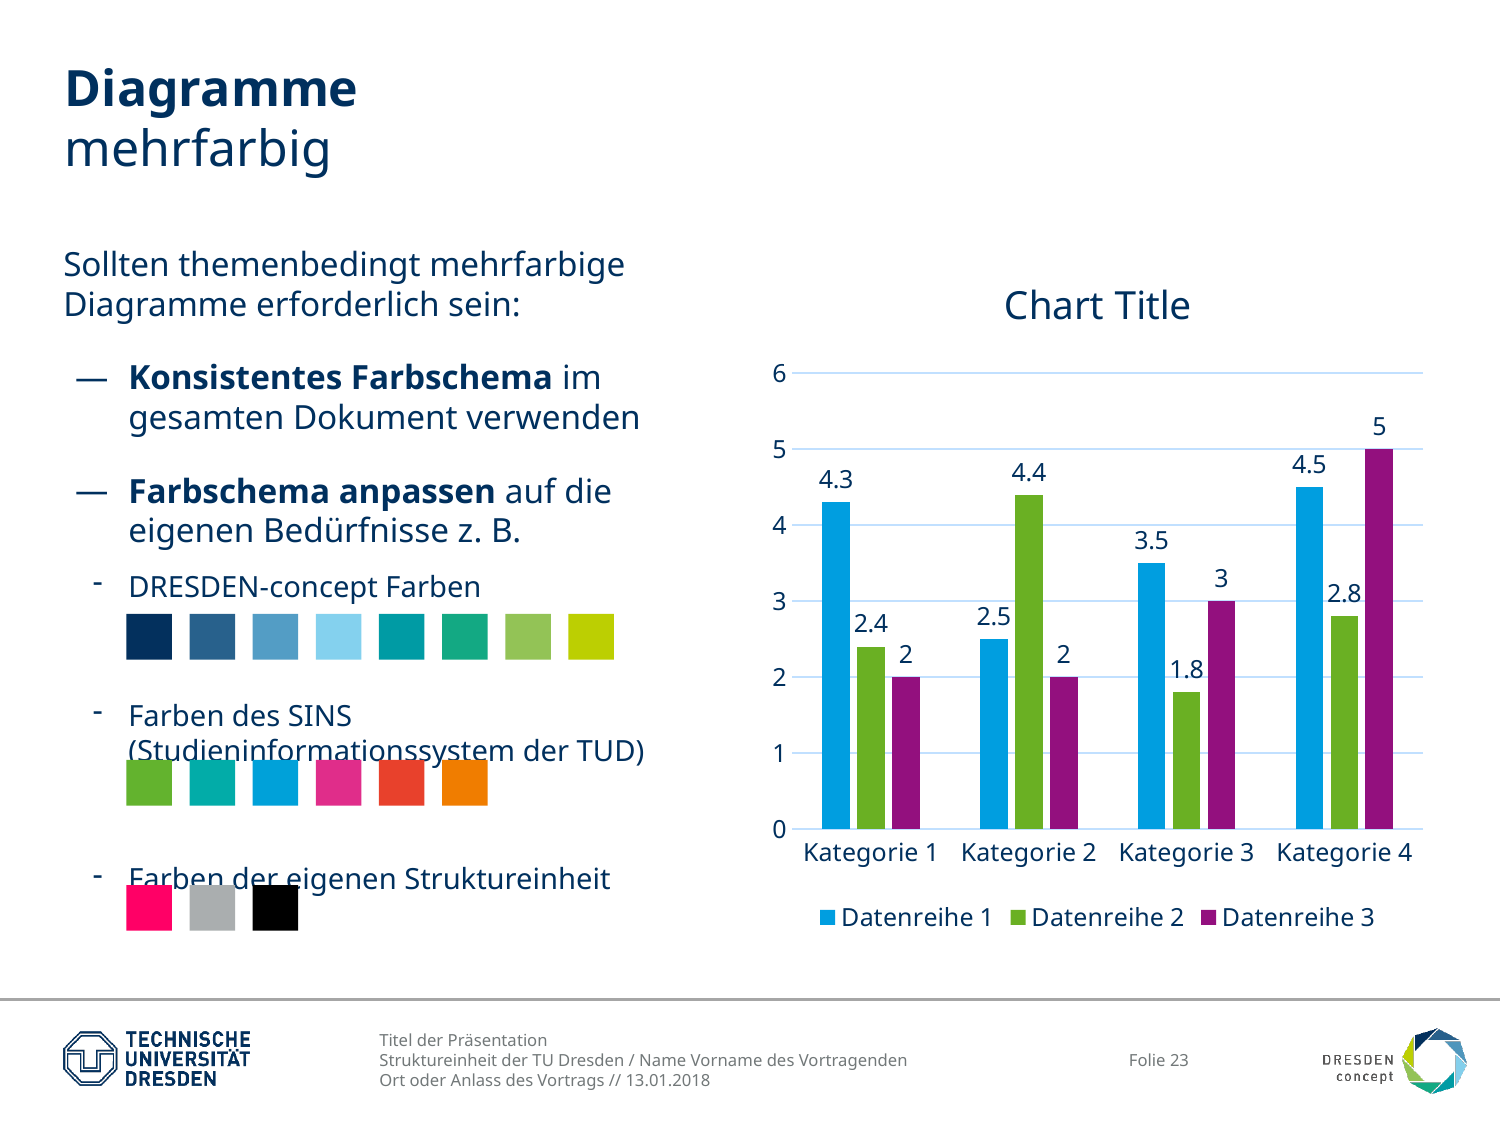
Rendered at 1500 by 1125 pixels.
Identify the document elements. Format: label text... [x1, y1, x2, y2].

text_box [378, 613, 426, 661]
text_box [315, 759, 362, 807]
text_box [252, 613, 299, 661]
text_box [188, 884, 236, 932]
text_box [188, 759, 236, 807]
text_box [567, 613, 615, 661]
picture [1323, 1028, 1467, 1094]
text_box [504, 613, 552, 661]
text_box [315, 613, 362, 661]
text_box [252, 884, 299, 932]
text_box [441, 613, 489, 661]
text_box [125, 884, 173, 932]
title Diagramme mehrfarbig [64, 56, 1437, 190]
text_box [252, 759, 299, 807]
chart [758, 243, 1437, 941]
text_box [188, 613, 236, 661]
text_box [125, 613, 173, 661]
list Sollten themenbedingt mehrfarbige Diagramme erforderlich sein: Konsistentes Farbschema im gesamten Dokument verwenden Farbschema anpassen auf die eigenen Bedürfnisse z. B. DRESDEN-concept Farben Farben des SINS (Studieninformationssystem der TUD) Farben der eigenen Struktureinheit [63, 243, 742, 941]
text_box [441, 759, 489, 807]
text_box [378, 759, 426, 807]
picture [63, 1031, 250, 1086]
text_box [125, 759, 173, 807]
